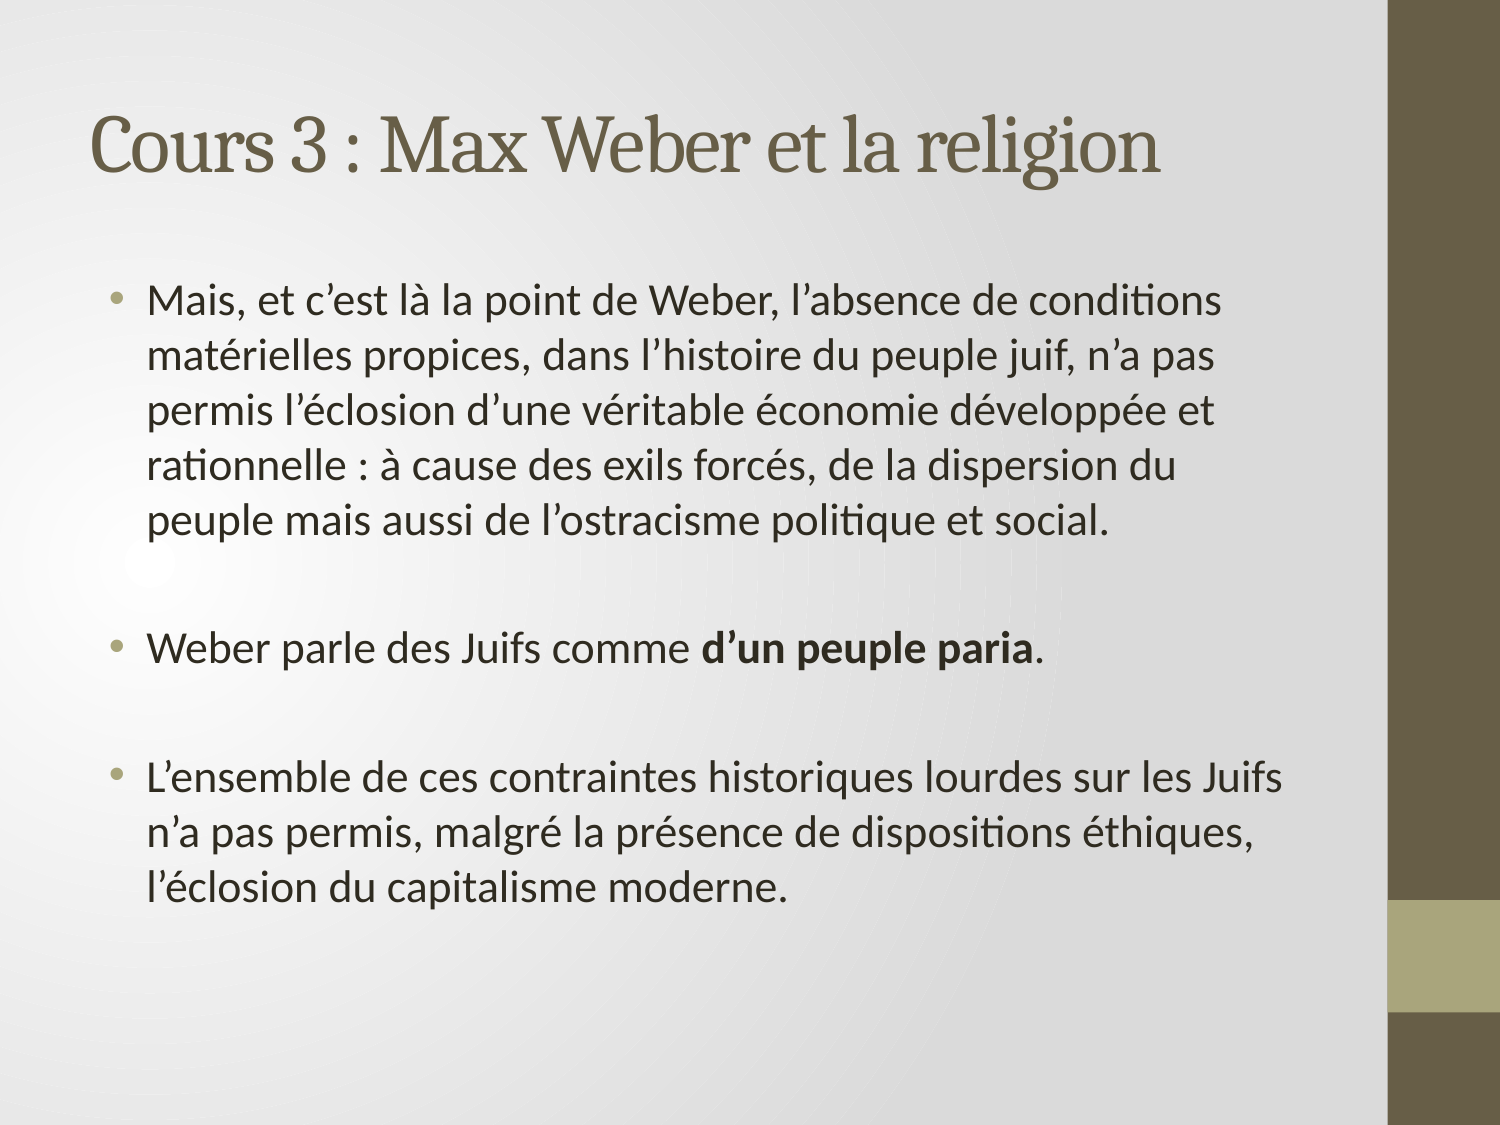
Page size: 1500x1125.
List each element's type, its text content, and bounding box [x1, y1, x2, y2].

title Cours 3 : Max Weber et la religion [75, 45, 1325, 233]
list Mais, et c’est là la point de Weber, l’absence de conditions matérielles propices, dans l’histoire du peuple juif, n’a pas permis l’éclosion d’une véritable économie développée et rationnelle : à cause des exils forcés, de la dispersion du peuple mais aussi de l’ostracisme politique et social. Weber parle des Juifs comme d’un peuple paria. L’ensemble de ces contraintes historiques lourdes sur les Juifs n’a pas permis, malgré la présence de dispositions éthiques, l’éclosion du capitalisme moderne. [75, 262, 1325, 1050]
